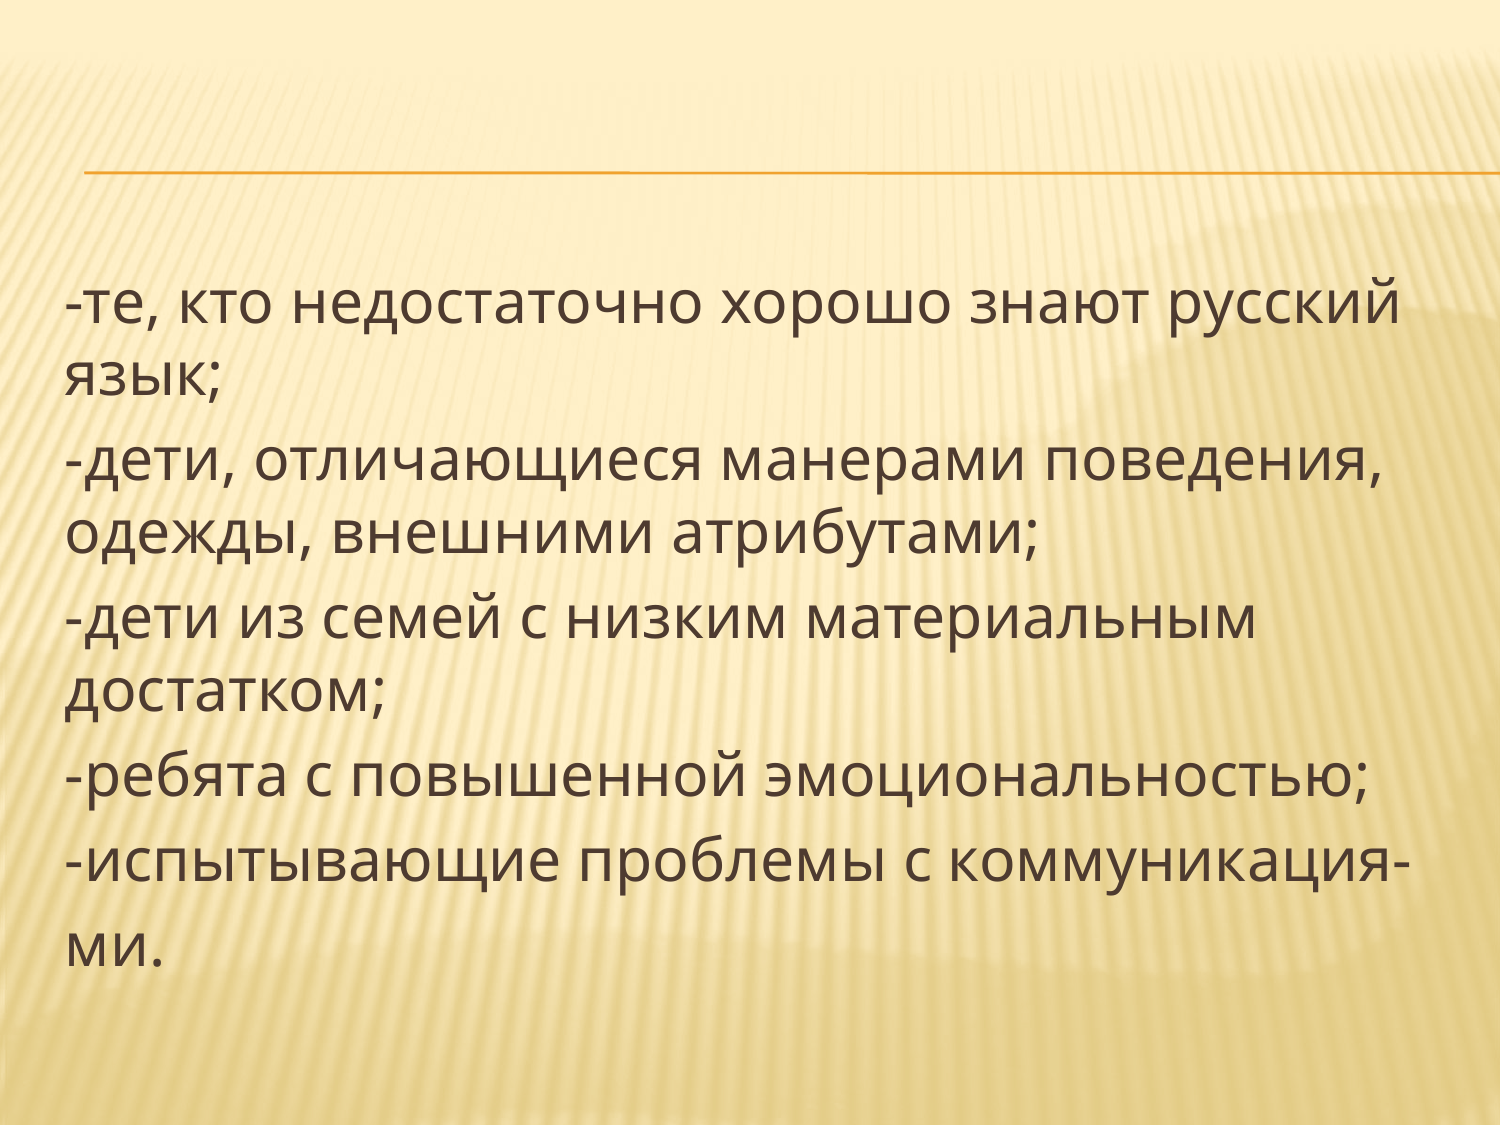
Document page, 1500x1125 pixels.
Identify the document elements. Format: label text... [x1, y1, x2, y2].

list -те, кто недостаточно хорошо знают русский язык; -дети, отличающиеся манерами поведения, одежды, внешними атрибутами; -дети из семей с низким материальным достатком; -ребята с повышенной эмоциональностью; -испытывающие проблемы с коммуникация- ми. [50, 254, 1475, 998]
